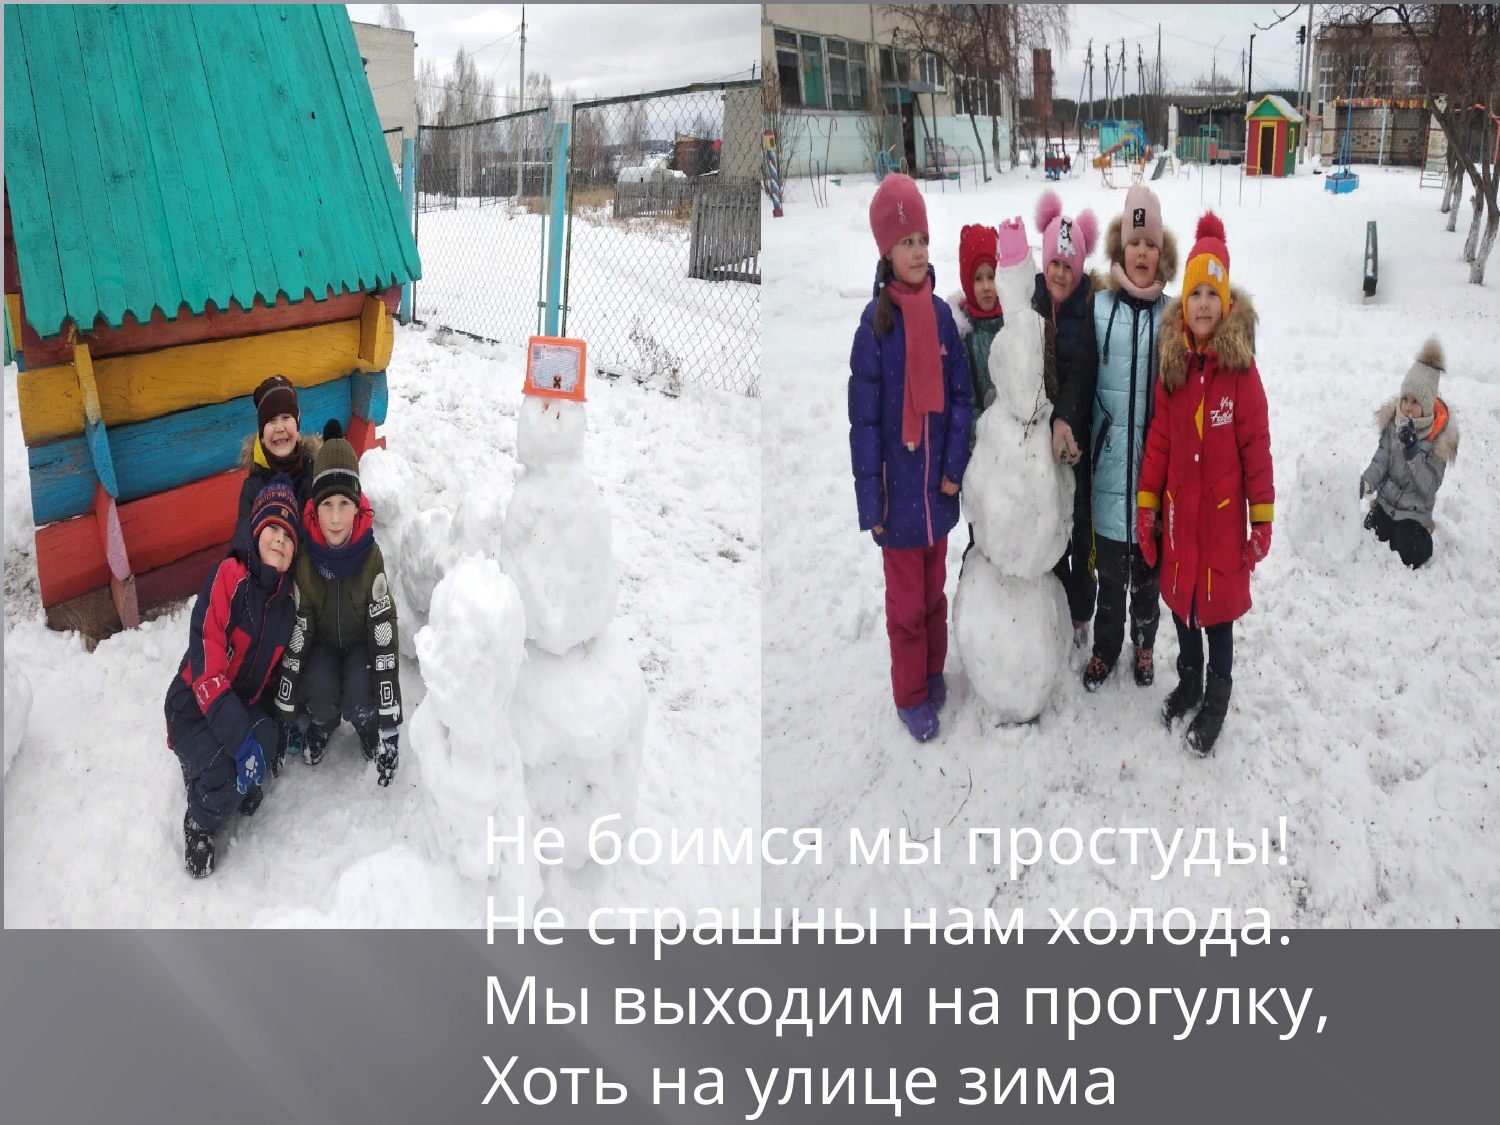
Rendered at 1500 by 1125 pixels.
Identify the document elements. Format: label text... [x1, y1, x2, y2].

picture [3, 4, 1500, 929]
text_box Не боимся мы простуды! Не страшны нам холода. Мы выходим на прогулку, Хоть на улице зима [466, 972, 1412, 1125]
